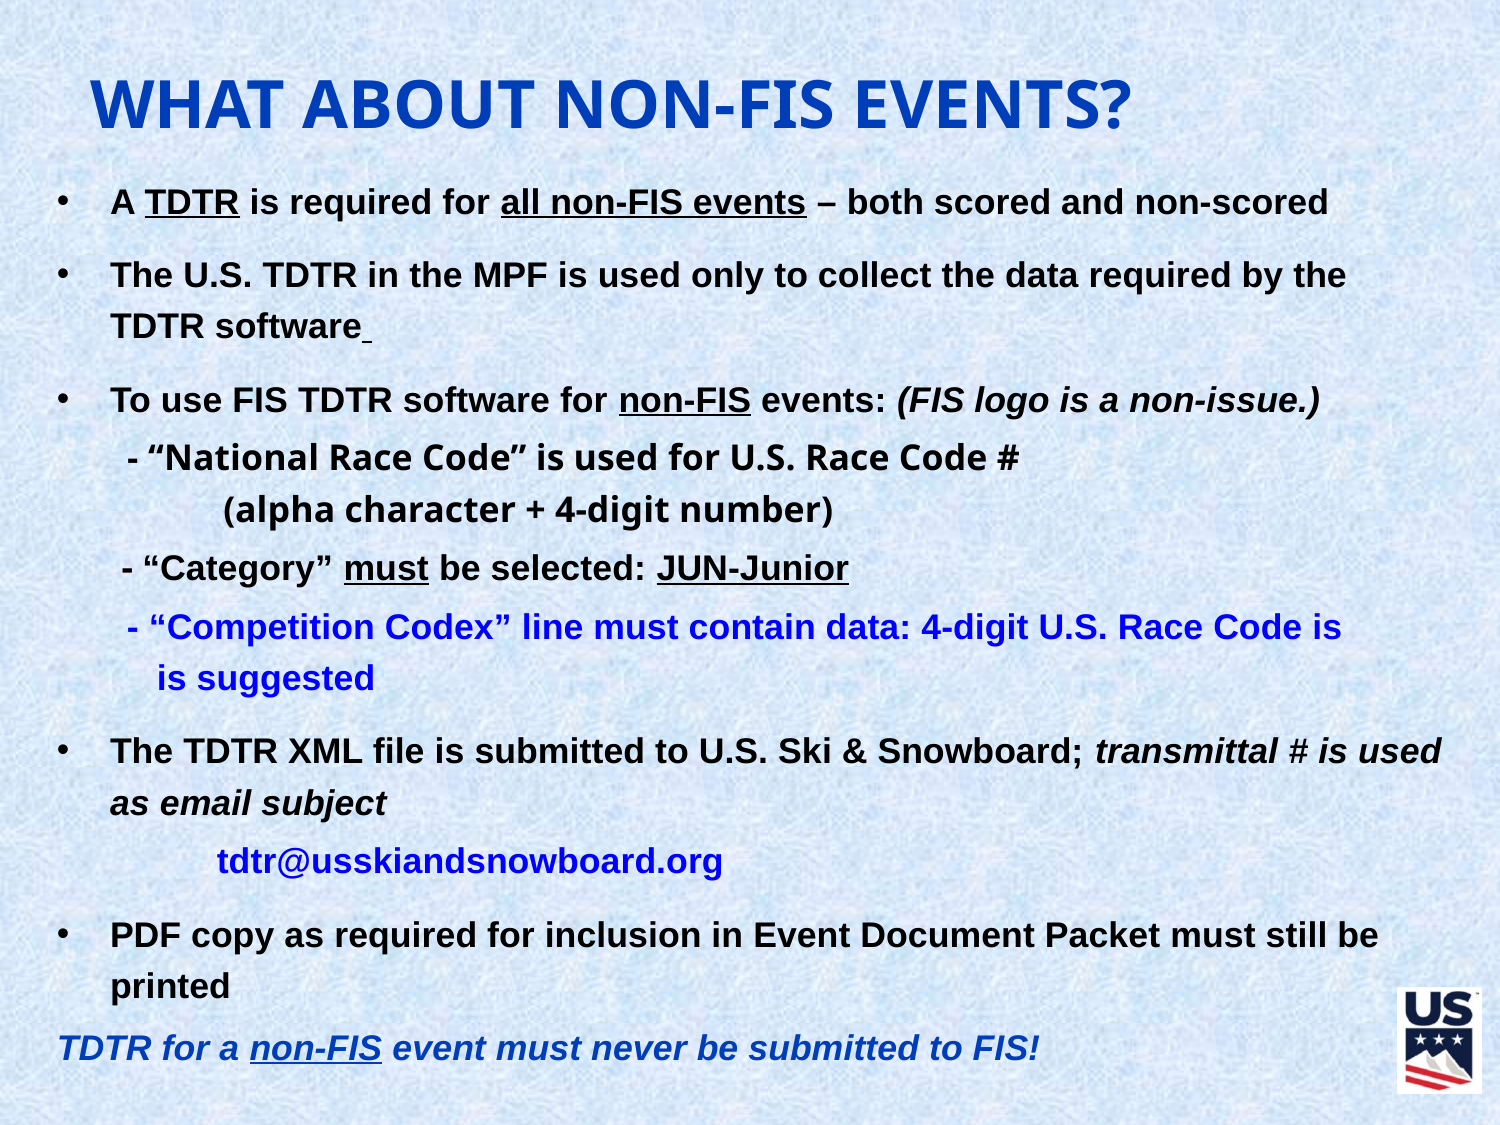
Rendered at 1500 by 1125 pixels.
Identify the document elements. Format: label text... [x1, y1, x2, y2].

picture [0, 0, 1500, 1125]
list A TDTR is required for all non-FIS events – both scored and non-scored The U.S. TDTR in the MPF is used only to collect the data required by the TDTR software To use FIS TDTR software for non-FIS events: (FIS logo is a non-issue.) - “National Race Code” is used for U.S. Race Code # (alpha character + 4-digit number) - “Category” must be selected: JUN-Junior - “Competition Codex” line must contain data: 4-digit U.S. Race Code is is suggested The TDTR XML file is submitted to U.S. Ski & Snowboard; transmittal # is used as email subject tdtr@usskiandsnowboard.org PDF copy as required for inclusion in Event Document Packet must still be printed TDTR for a non-FIS event must never be submitted to FIS! [41, 162, 1459, 1086]
title WHAT ABOUT NON-FIS EVENTS? [75, 26, 1425, 150]
